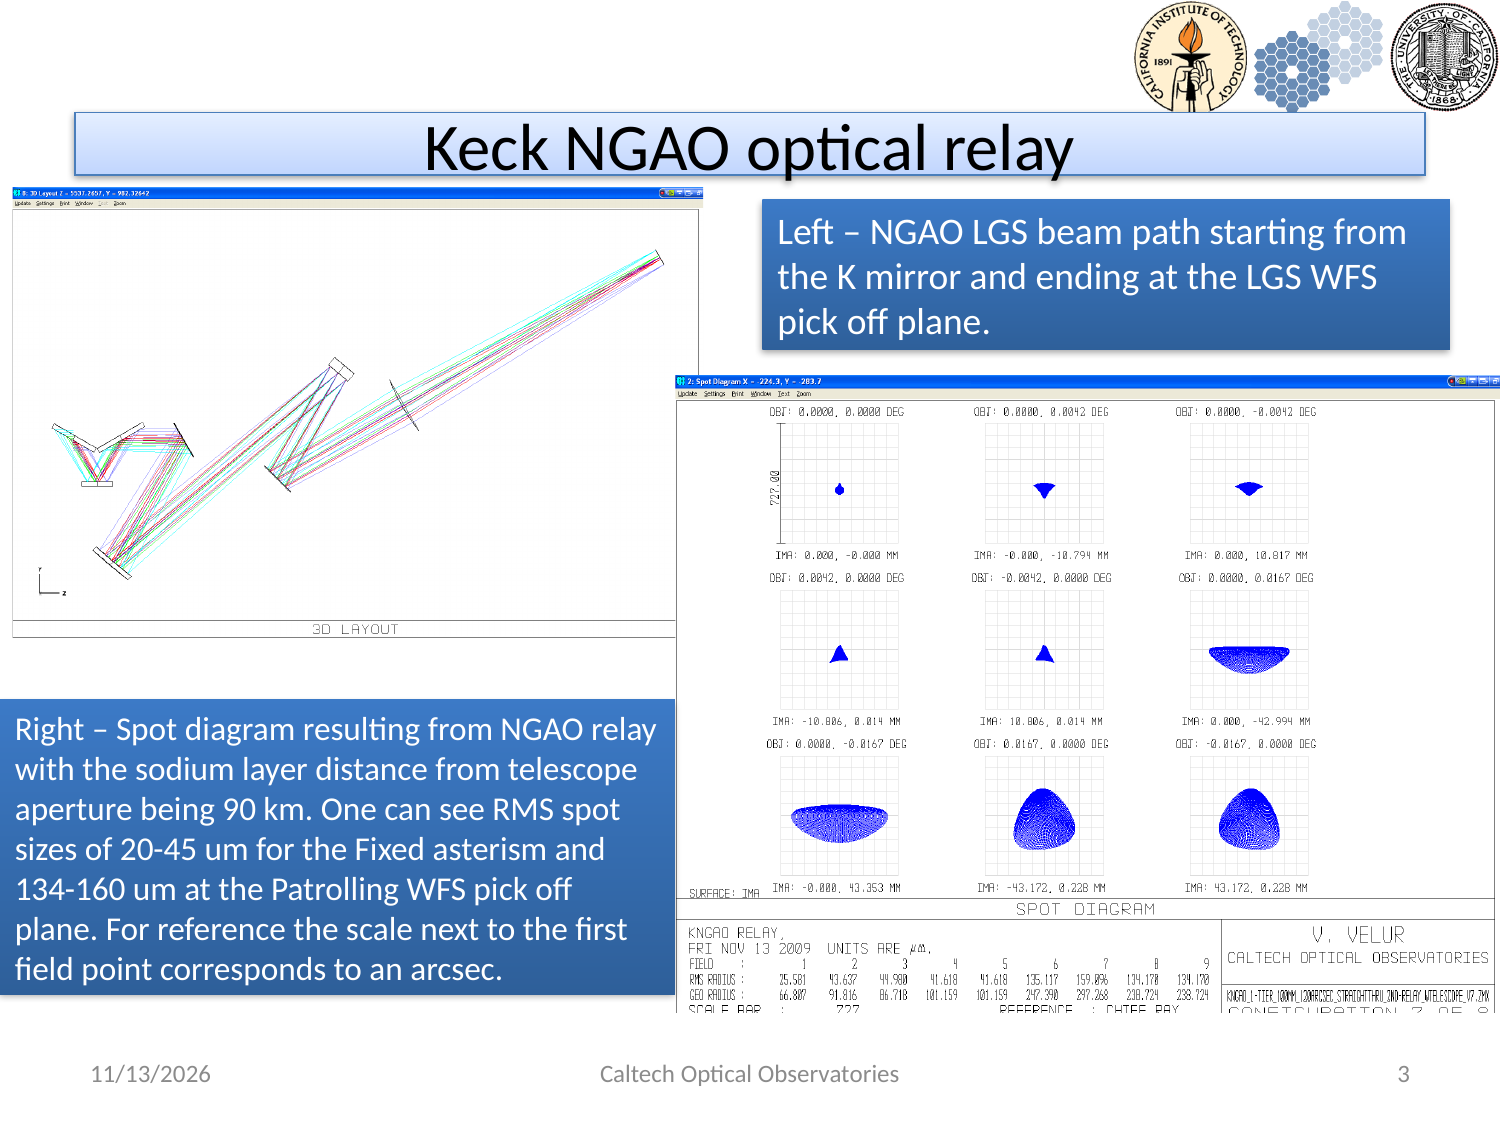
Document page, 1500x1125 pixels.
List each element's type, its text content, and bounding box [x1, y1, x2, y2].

footer Caltech Optical Observatories [512, 1042, 988, 1103]
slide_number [75, 1042, 425, 1103]
text_box Right – Spot diagram resulting from NGAO relay with the sodium layer distance from telescope aperture being 90 km. One can see RMS spot sizes of 20-45 um for the Fixed asterism and 134-160 um at the Patrolling WFS pick off plane. For reference the scale next to the first field point corresponds to an arcsec. [0, 699, 669, 995]
title Keck NGAO optical relay [74, 112, 1426, 176]
picture [12, 187, 1500, 1013]
slide_number 3 [1074, 1042, 1425, 1103]
text_box Left – NGAO LGS beam path starting from the K mirror and ending at the LGS WFS pick off plane. [762, 199, 1450, 350]
